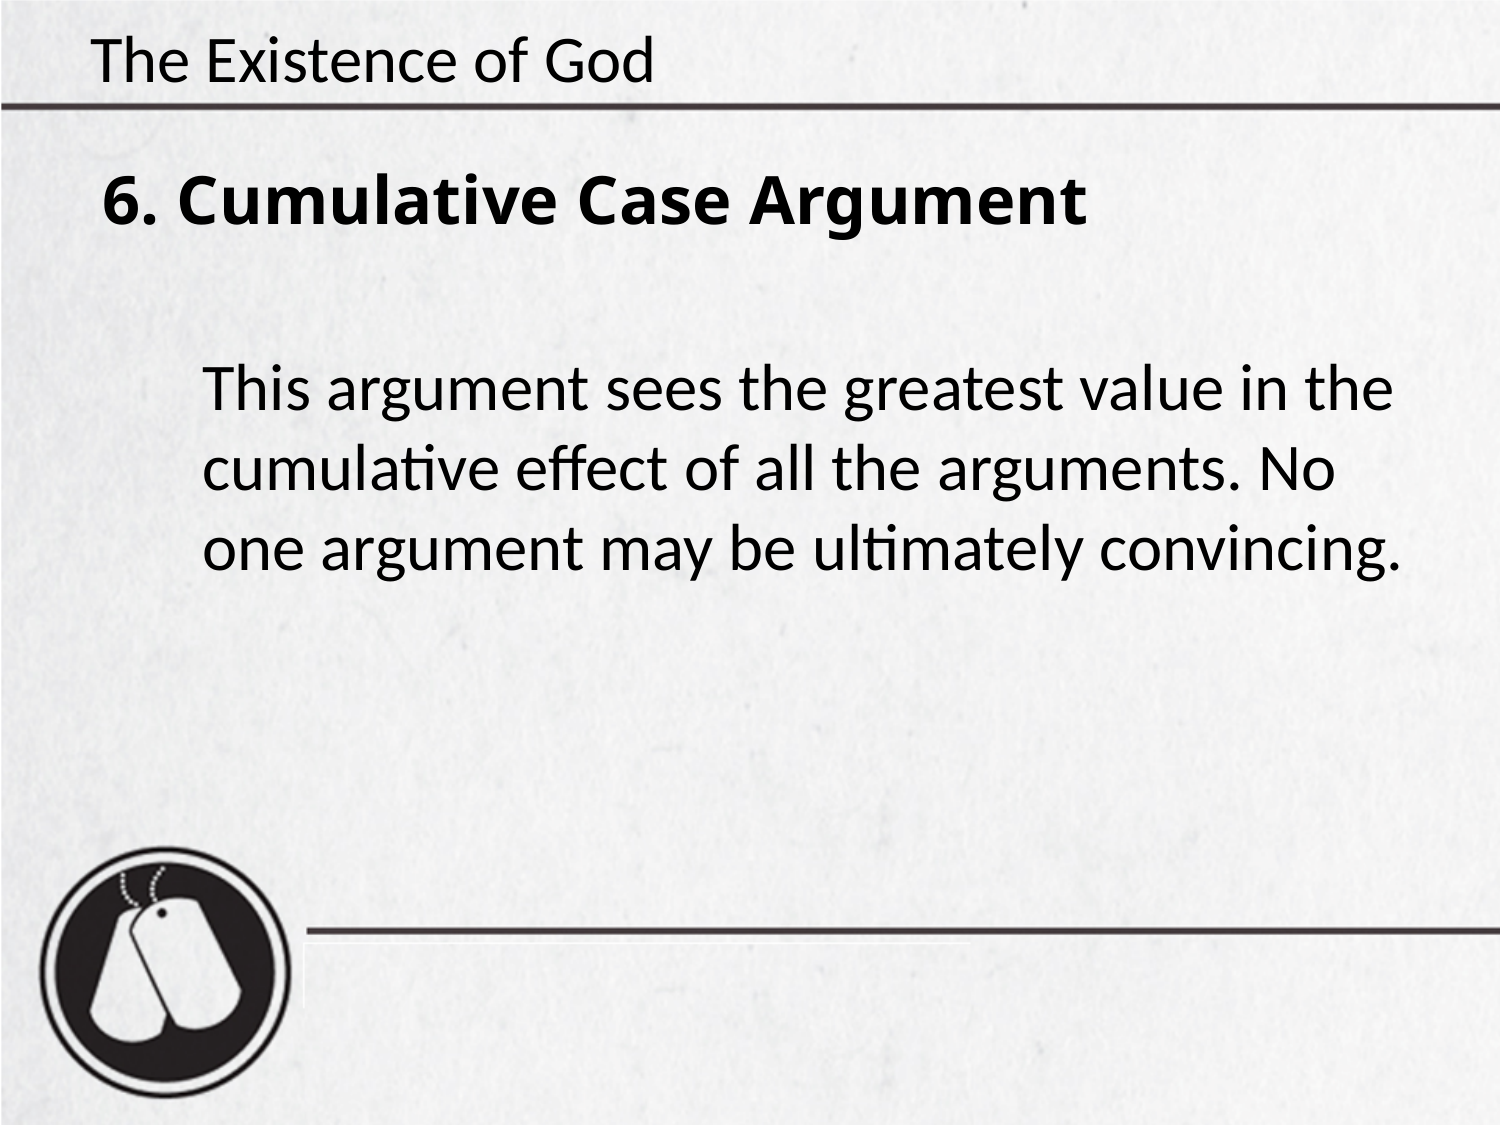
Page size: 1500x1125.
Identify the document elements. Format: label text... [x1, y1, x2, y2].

title The Existence of God [75, 0, 1075, 113]
list 6. Cumulative Case Argument This argument sees the greatest value in the cumulative effect of all the arguments. No one argument may be ultimately convincing. [87, 149, 1438, 1005]
picture [0, 0, 1500, 1125]
